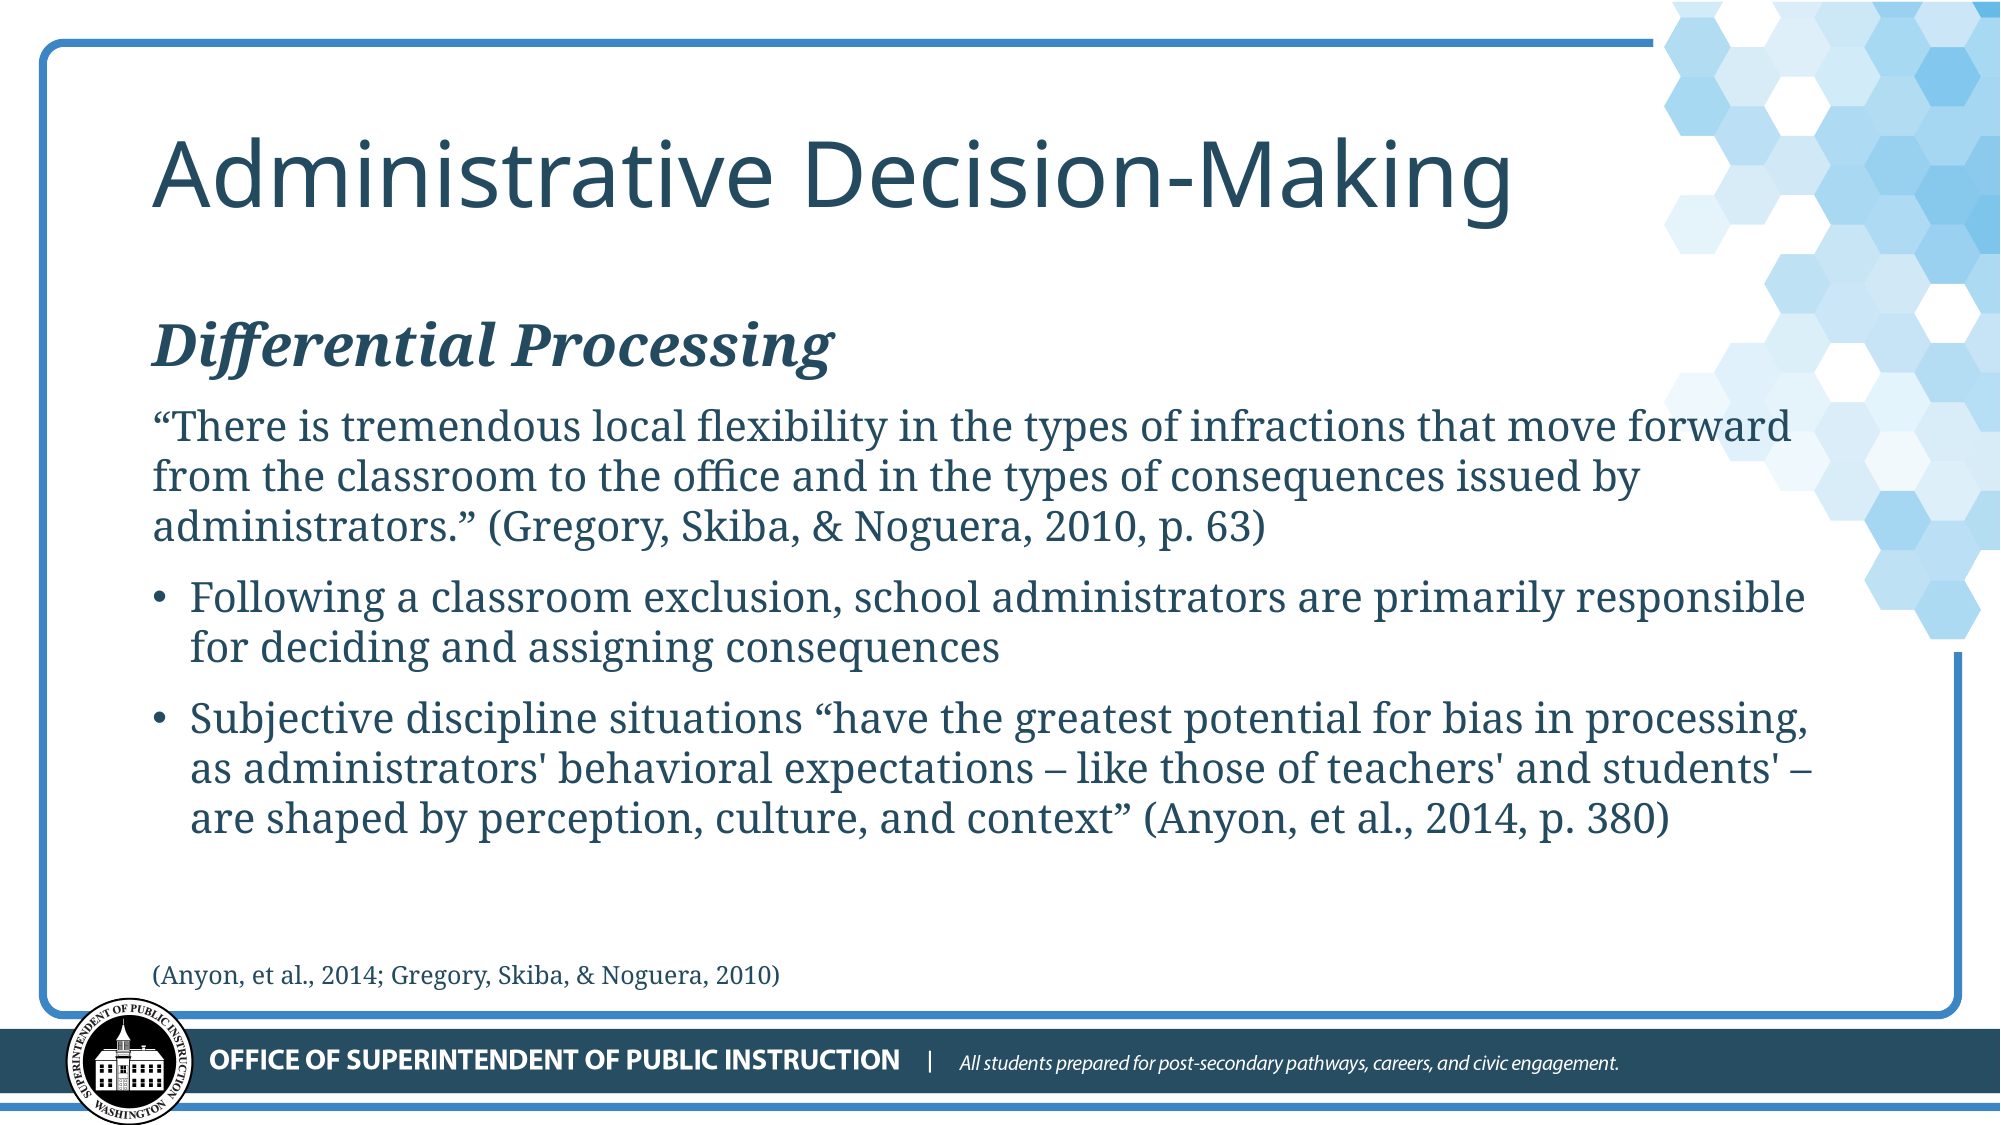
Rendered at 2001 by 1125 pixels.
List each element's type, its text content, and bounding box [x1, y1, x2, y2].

text_box (Anyon, et al., 2014; Gregory, Skiba, & Noguera, 2010) [137, 952, 1490, 998]
title Administrative Decision-Making [137, 69, 1863, 287]
list Differential Processing “There is tremendous local flexibility in the types of infractions that move forward from the classroom to the office and in the types of consequences issued by administrators.” (Gregory, Skiba, & Noguera, 2010, p. 63) Following a classroom exclusion, school administrators are primarily responsible for deciding and assigning consequences Subjective discipline situations “have the greatest potential for bias in processing, as administrators' behavioral expectations – like those of teachers' and students' – are shaped by perception, culture, and context” (Anyon, et al., 2014, p. 380) [137, 308, 1863, 954]
picture [0, 0, 2000, 1125]
